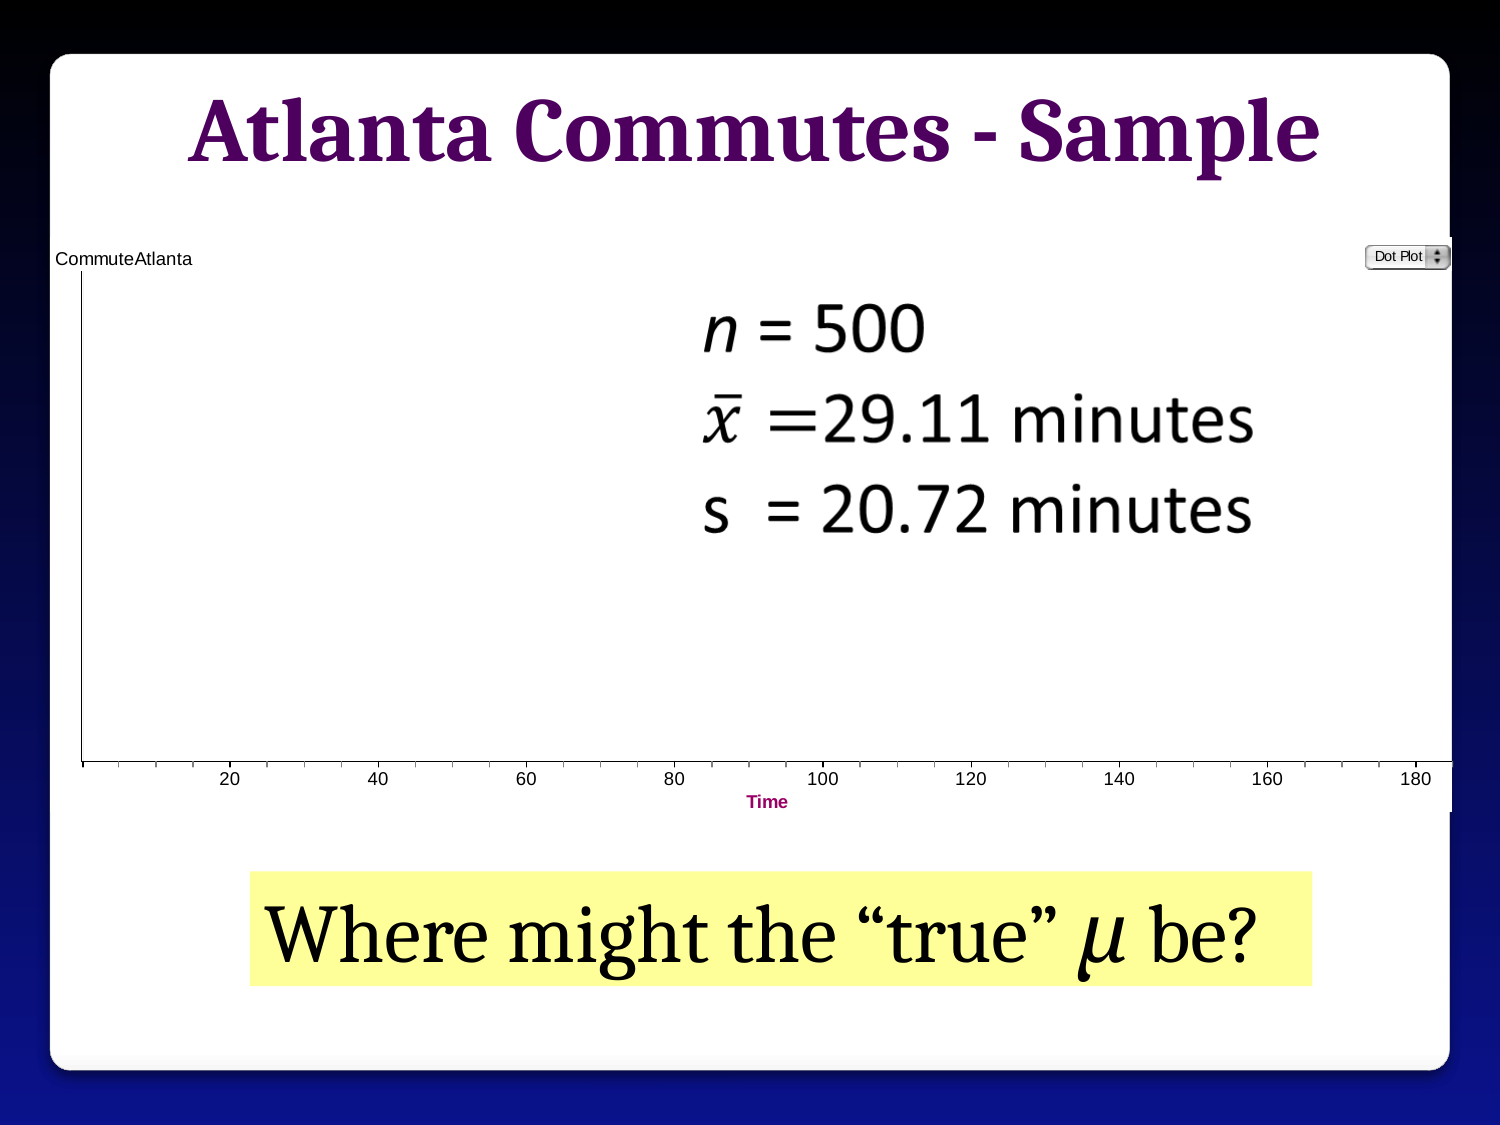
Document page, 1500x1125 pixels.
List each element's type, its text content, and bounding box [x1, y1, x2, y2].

text_box Atlanta Commutes - Sample [87, 62, 1425, 236]
text_box Where might the “true” μ be? [249, 871, 1313, 987]
picture [49, 237, 1454, 814]
